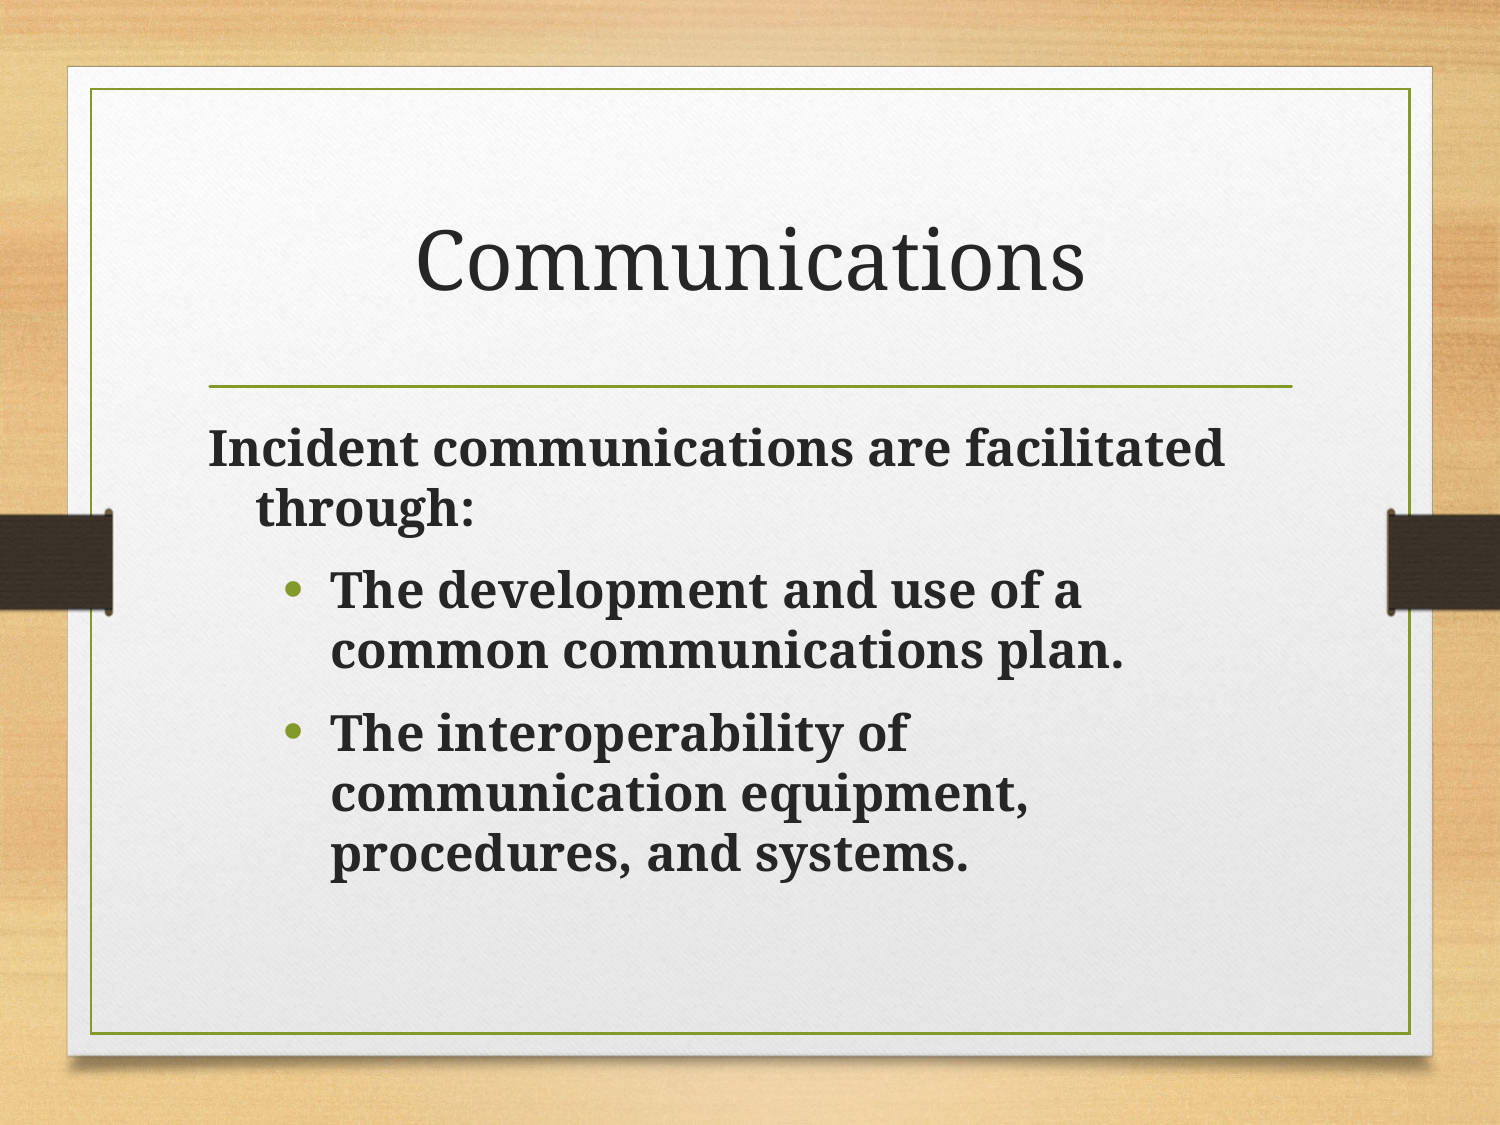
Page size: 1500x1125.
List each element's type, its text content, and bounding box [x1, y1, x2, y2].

title Communications [193, 150, 1309, 365]
picture [0, 0, 1500, 1125]
list Incident communications are facilitated through: The development and use of a common communications plan. The interoperability of communication equipment, procedures, and systems. [193, 408, 1309, 974]
